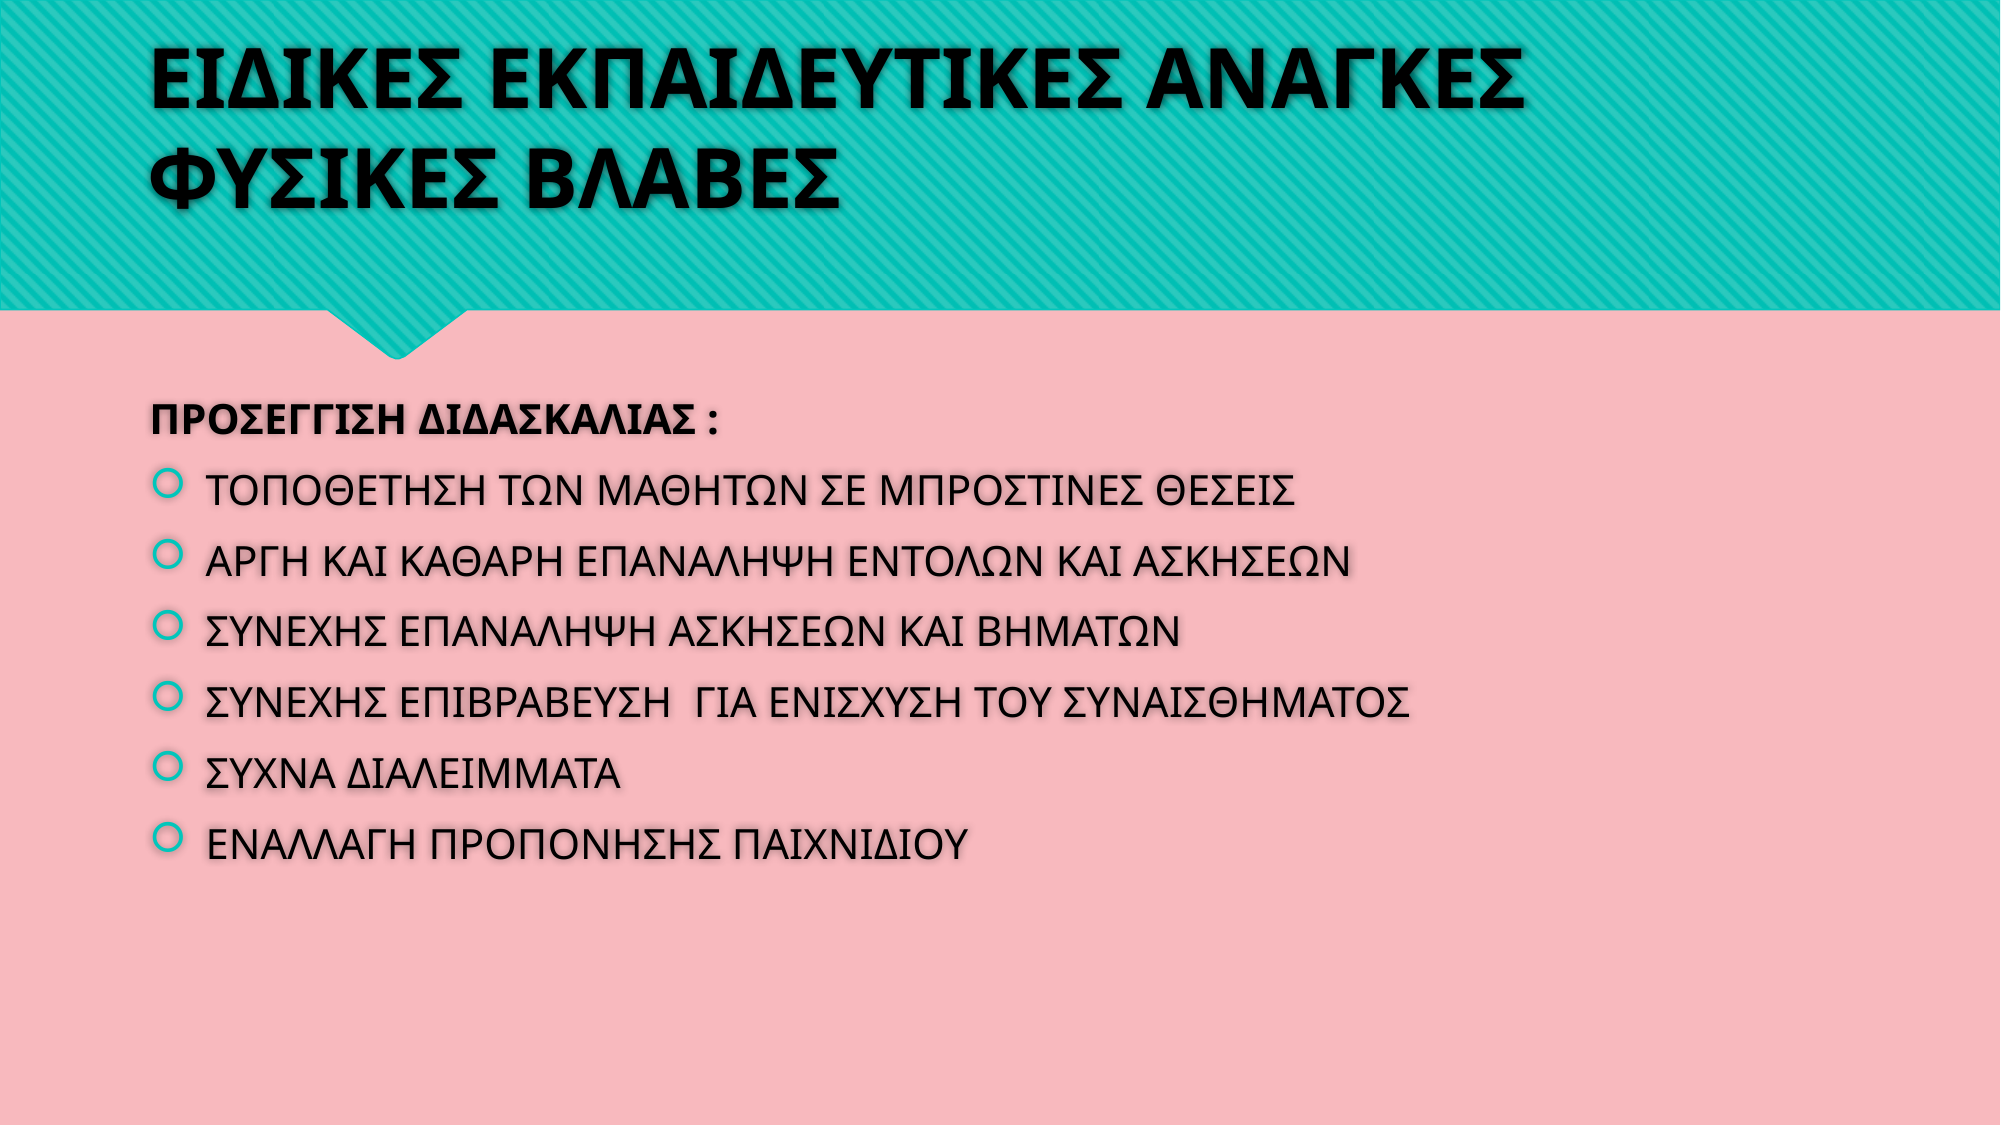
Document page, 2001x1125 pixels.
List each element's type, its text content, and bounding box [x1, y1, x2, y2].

title ΕΙΔΙΚΕΣ ΕΚΠΑΙΔΕΥΤΙΚΕΣ ΑΝΑΓΚΕΣ ΦΥΣΙΚΕΣ ΒΛΑΒΕΣ [132, 73, 1868, 233]
list ΠΡΟΣΕΓΓΙΣΗ ΔΙΔΑΣΚΑΛΙΑΣ : ΤΟΠΟΘΕΤΗΣΗ ΤΩΝ ΜΑΘΗΤΩΝ ΣΕ ΜΠΡΟΣΤΙΝΕΣ ΘΕΣΕΙΣ ΑΡΓΗ ΚΑΙ ΚΑΘΑΡΗ ΕΠΑΝΑΛΗΨΗ ΕΝΤΟΛΩΝ ΚΑΙ ΑΣΚΗΣΕΩΝ ΣΥΝΕΧΗΣ ΕΠΑΝΑΛΗΨΗ ΑΣΚΗΣΕΩΝ ΚΑΙ ΒΗΜΑΤΩΝ ΣΥΝΕΧΗΣ ΕΠΙΒΡΑΒΕΥΣΗ ΓΙΑ ΕΝΙΣΧΥΣΗ ΤΟΥ ΣΥΝΑΙΣΘΗΜΑΤΟΣ ΣΥΧΝΑ ΔΙΑΛΕΙΜΜΑΤΑ ΕΝΑΛΛΑΓΗ ΠΡΟΠΟΝΗΣΗΣ ΠΑΙΧΝΙΔΙΟΥ [134, 364, 1866, 962]
